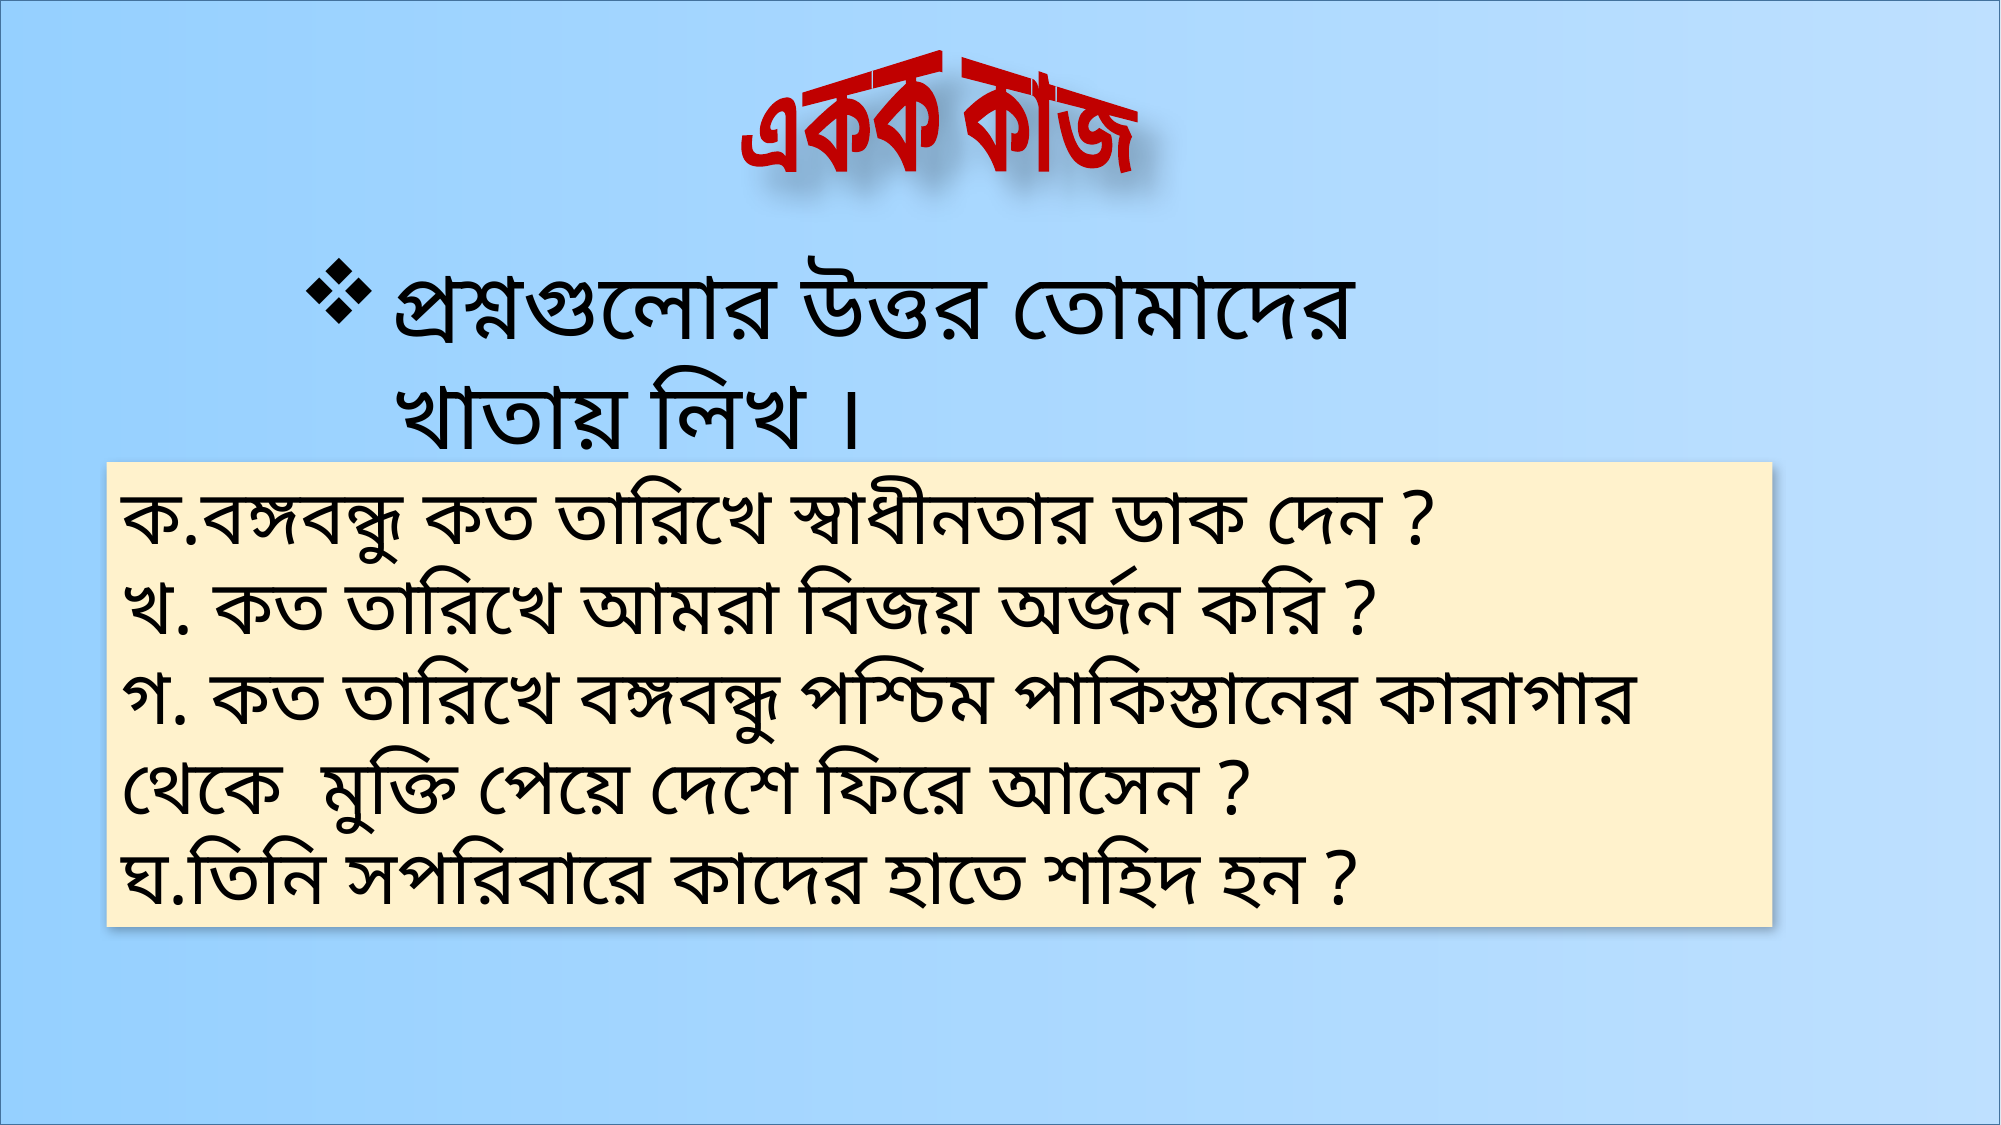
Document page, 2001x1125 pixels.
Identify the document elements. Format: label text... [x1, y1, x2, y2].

text_box প্রশ্নগুলোর উত্তর তোমাদের খাতায় লিখ । [284, 240, 1522, 459]
text_box ক.বঙ্গবন্ধু কত তারিখে স্বাধীনতার ডাক দেন ? খ. কত তারিখে আমরা বিজয় অর্জন করি ? গ. কত তারিখে বঙ্গবন্ধু পশ্চিম পাকিস্তানের কারাগার থেকে মুক্তি পেয়ে দেশে ফিরে আসেন ? ঘ.তিনি সপরিবারে কাদের হাতে শহিদ হন ? [106, 462, 1773, 927]
